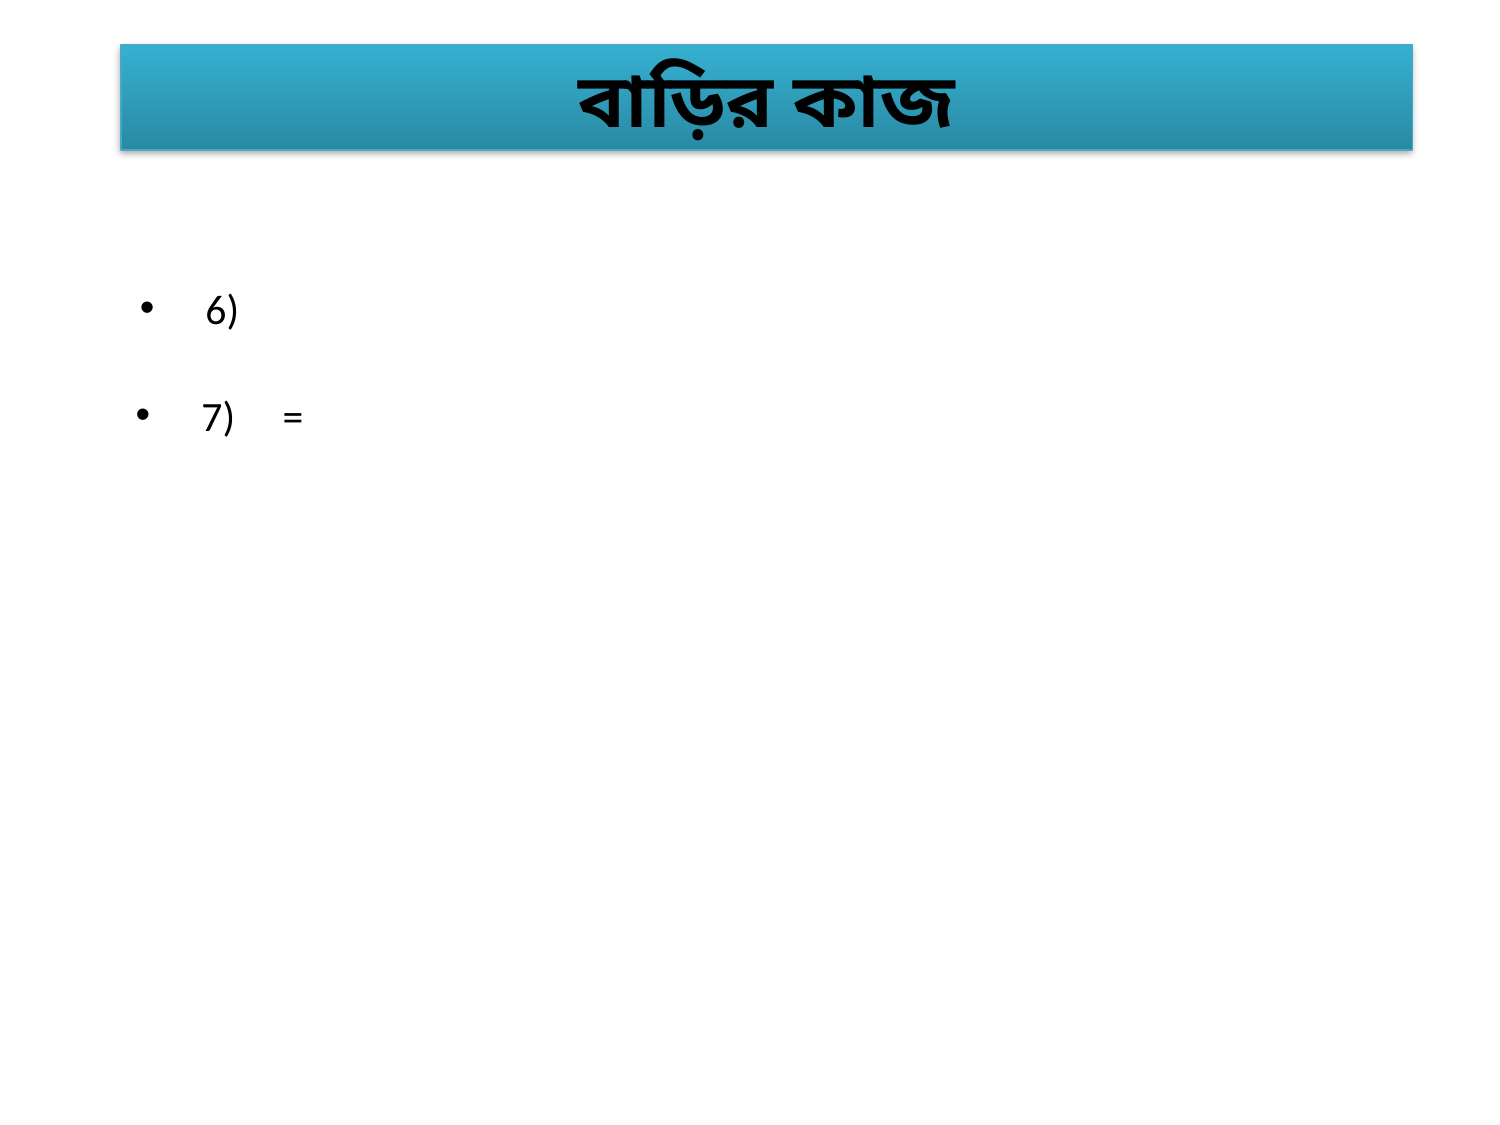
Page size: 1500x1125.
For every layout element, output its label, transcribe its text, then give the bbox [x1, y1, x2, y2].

text_box [149, 287, 1275, 413]
text_box বাড়ির কাজ [120, 44, 1413, 151]
